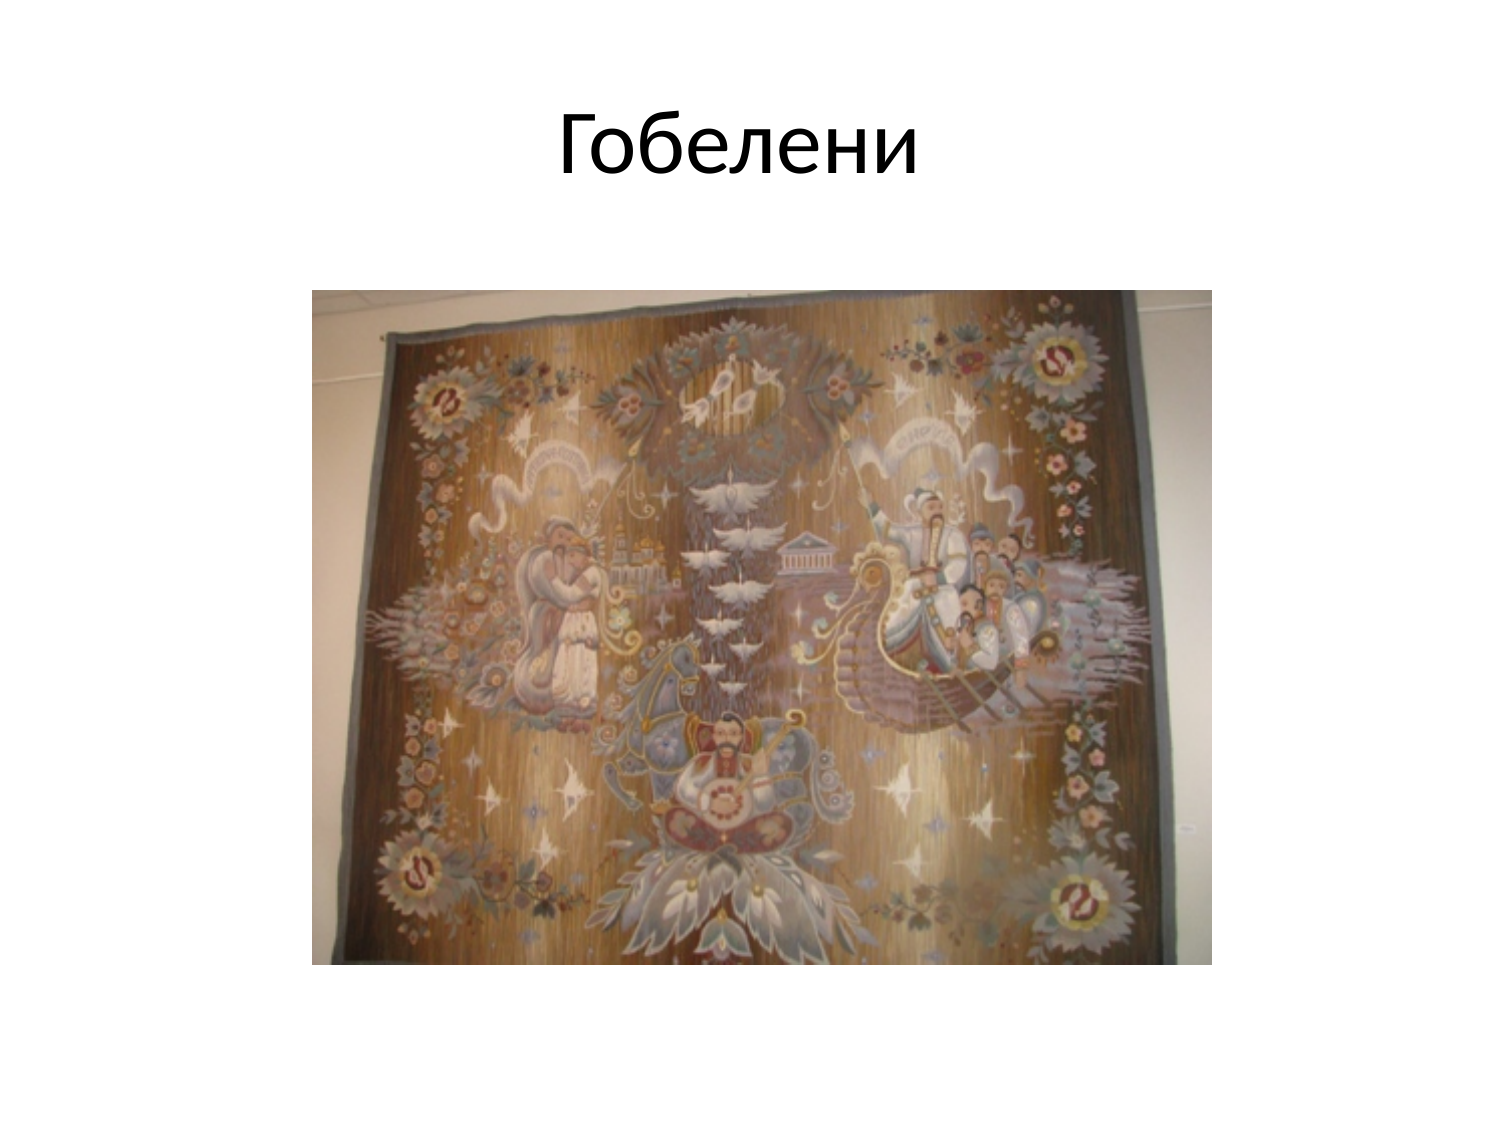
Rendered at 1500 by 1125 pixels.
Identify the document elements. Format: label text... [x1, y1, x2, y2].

title Гобелени [64, 42, 1415, 231]
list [312, 290, 1212, 965]
